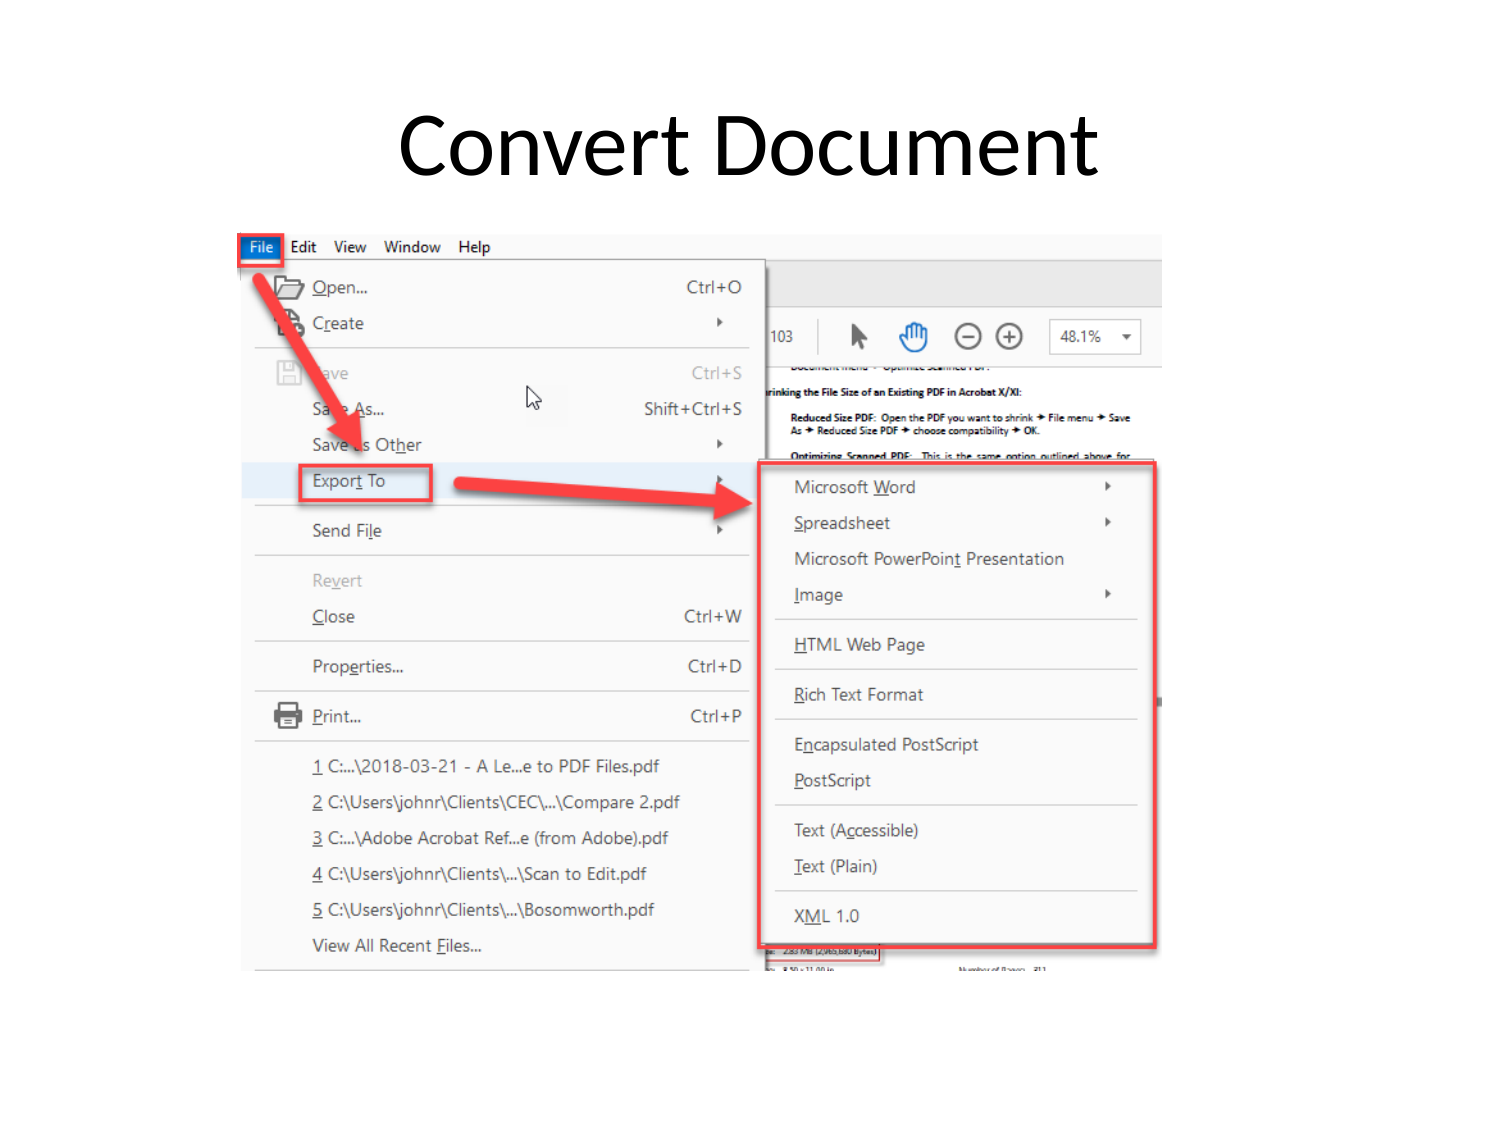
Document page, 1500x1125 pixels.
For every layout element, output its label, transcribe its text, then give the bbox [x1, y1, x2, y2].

picture [237, 232, 1162, 972]
title Convert Document [75, 45, 1425, 233]
